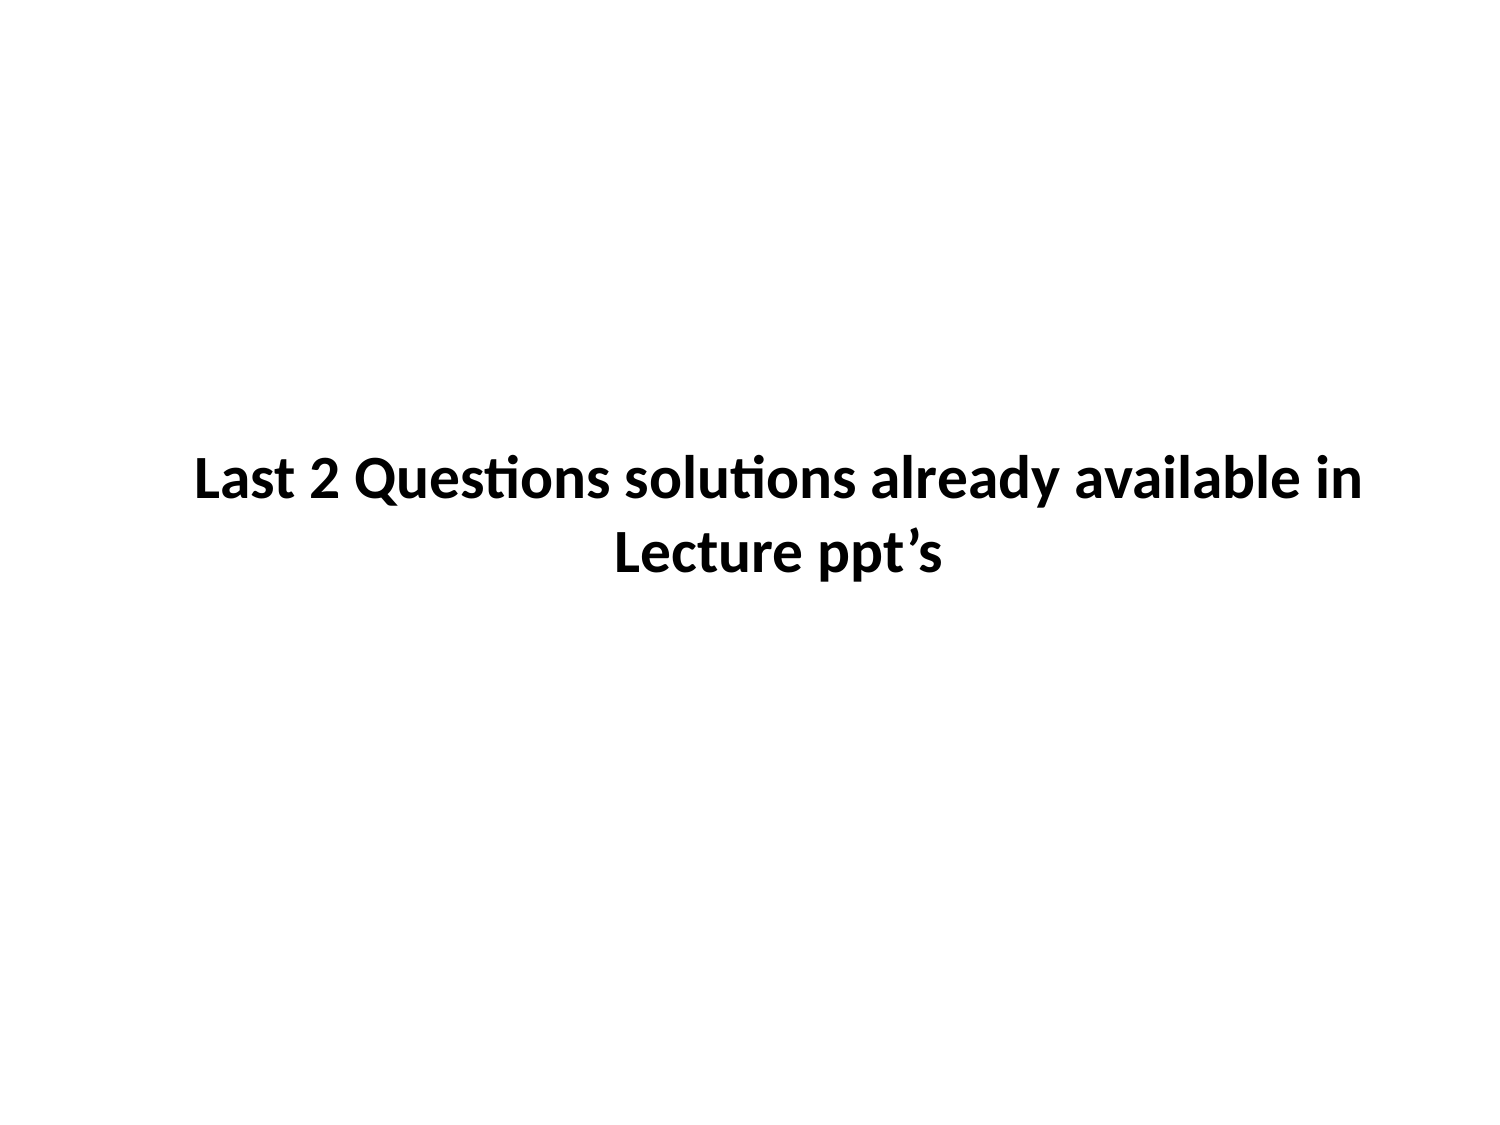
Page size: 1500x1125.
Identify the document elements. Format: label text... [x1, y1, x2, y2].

title Last 2 Questions solutions already available in Lecture ppt’s [132, 429, 1427, 593]
